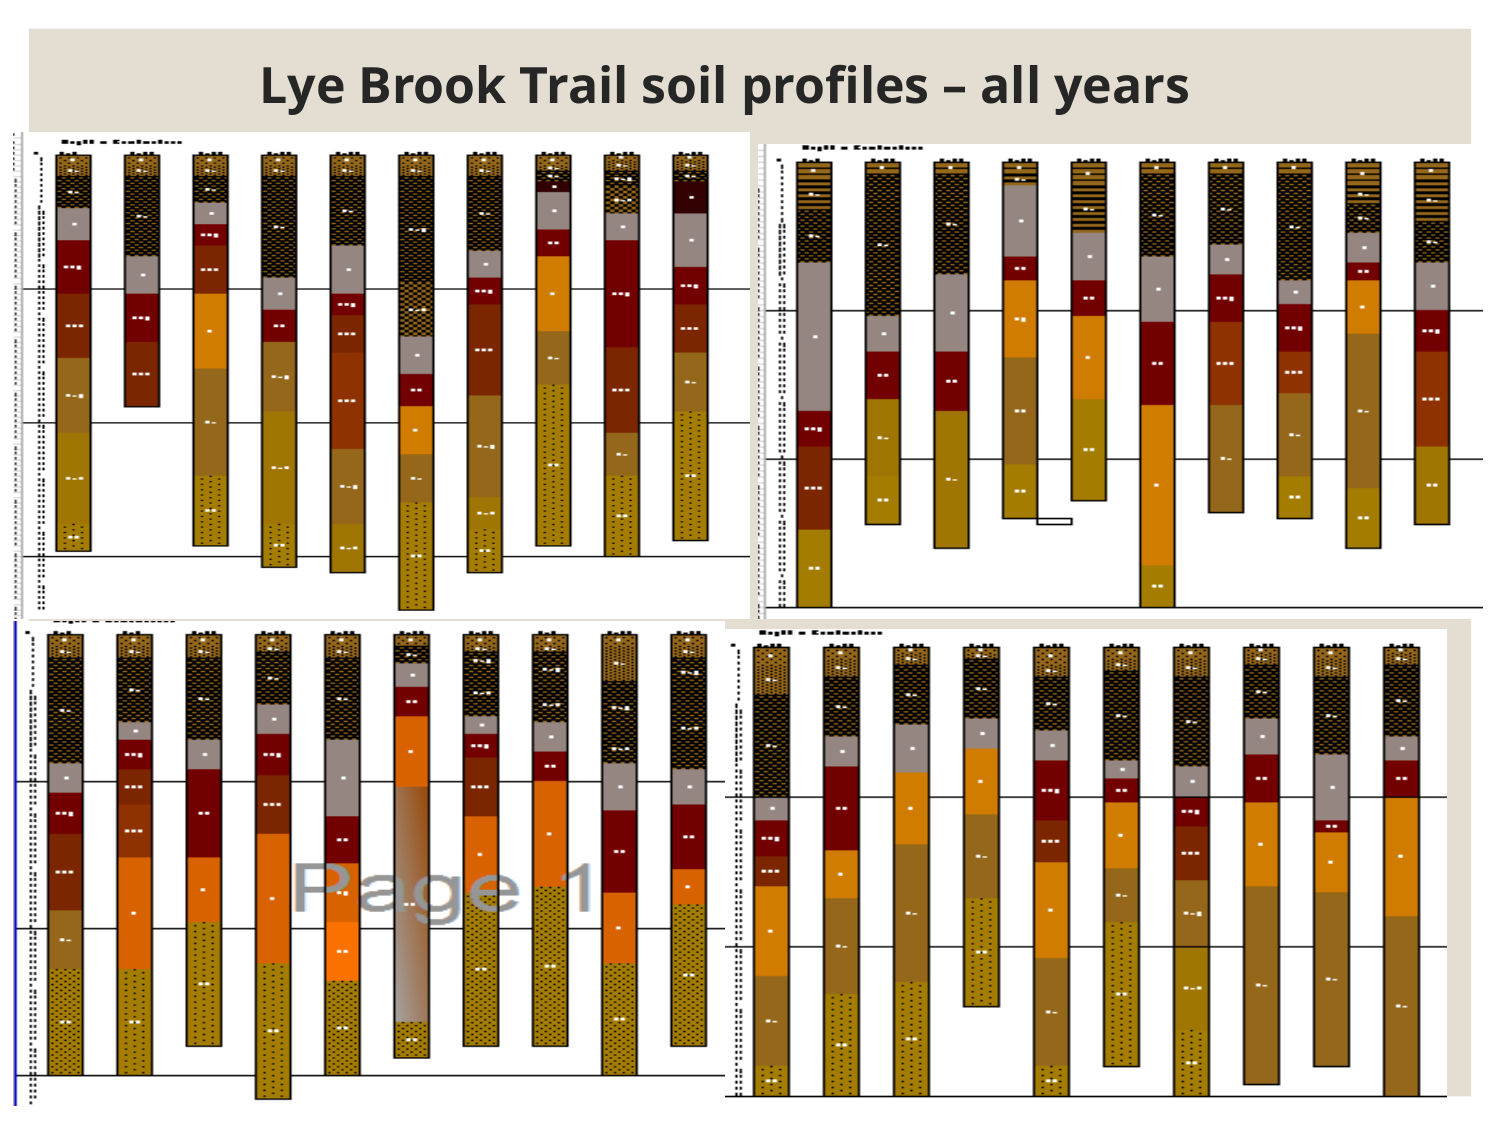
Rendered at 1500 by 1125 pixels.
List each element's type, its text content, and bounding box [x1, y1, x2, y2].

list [12, 131, 1500, 1125]
title Lye Brook Trail soil profiles – all years [50, 24, 1400, 127]
